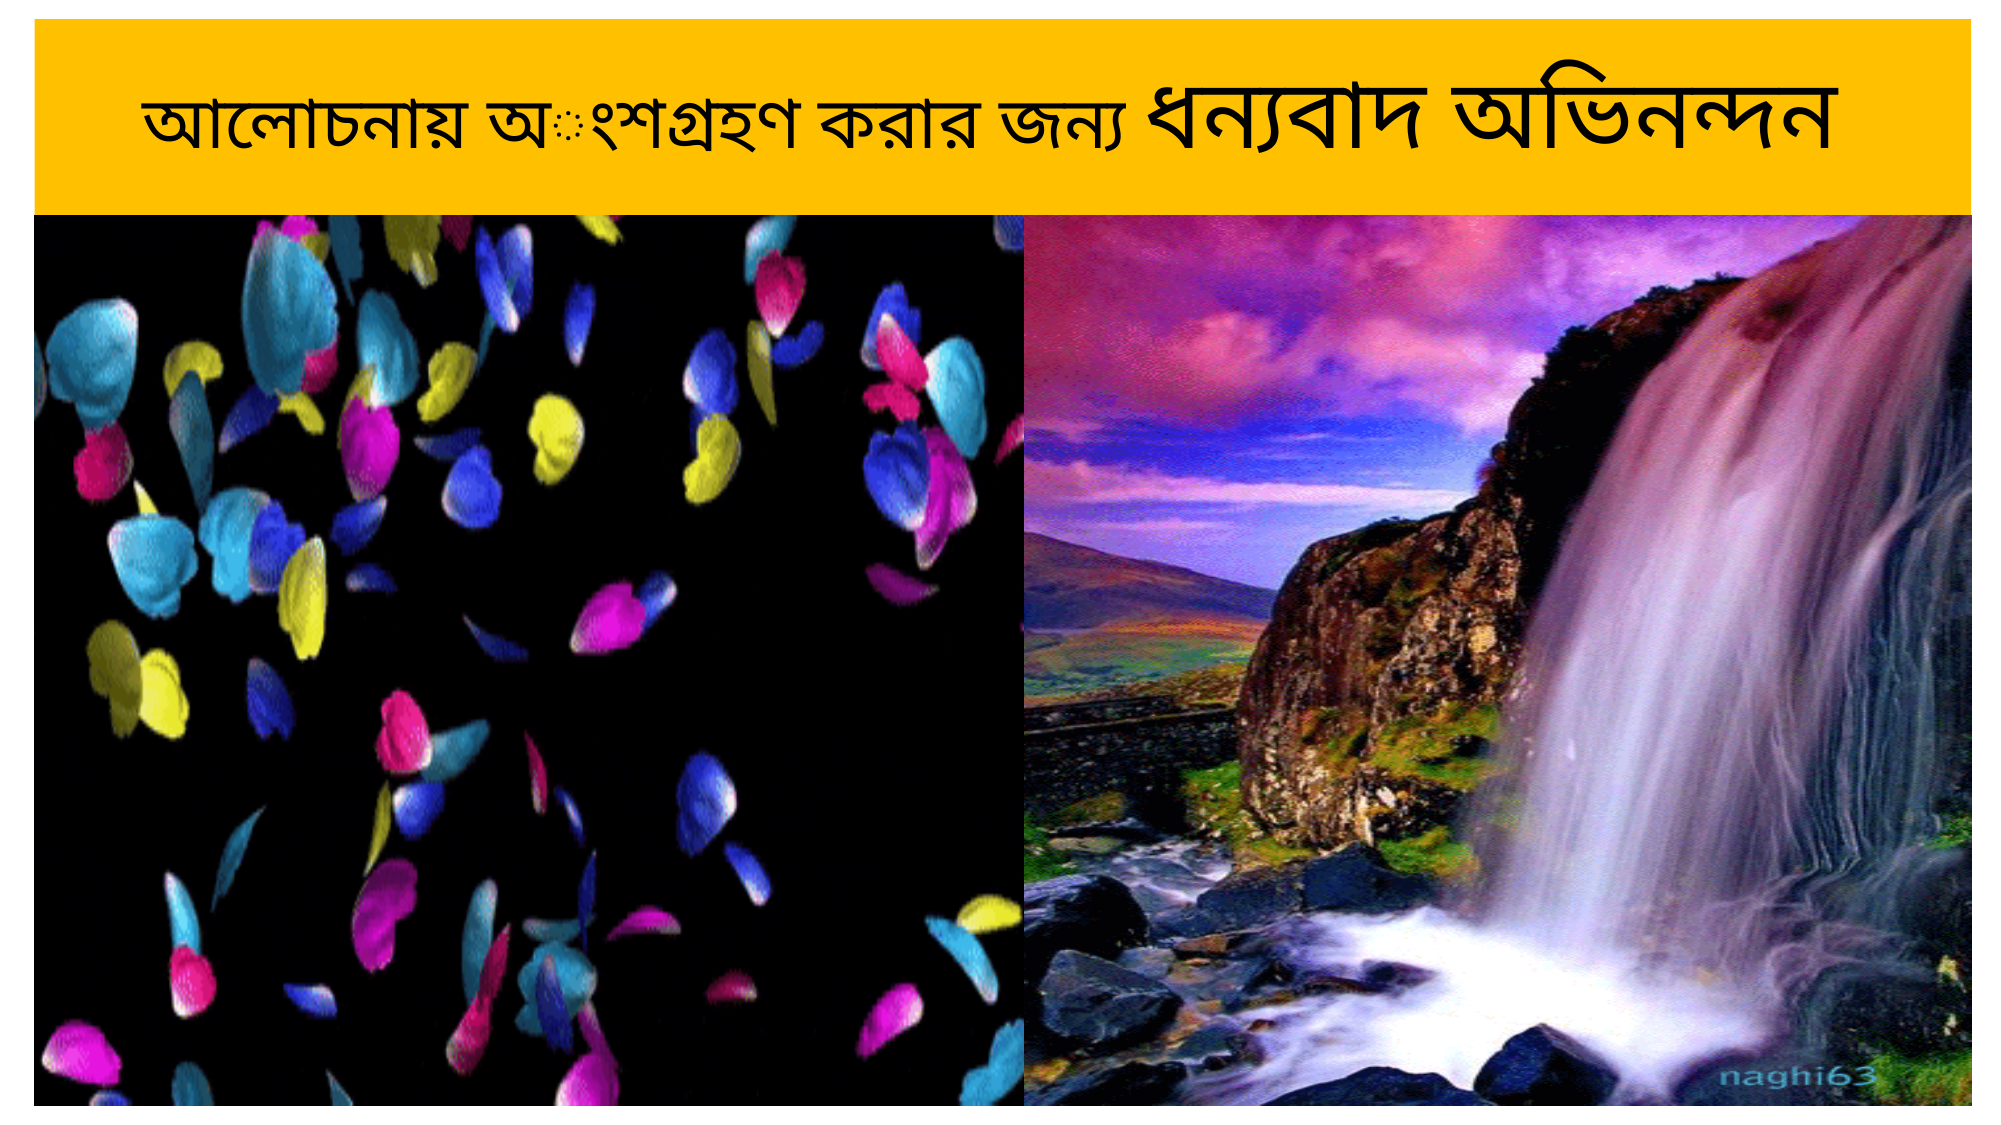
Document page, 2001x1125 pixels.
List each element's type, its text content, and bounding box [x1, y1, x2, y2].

title আলোচনায় অংশগ্রহণ করার জন্য ধন্যবাদ অভিনন্দন [34, 19, 1972, 215]
picture [34, 215, 1972, 1106]
